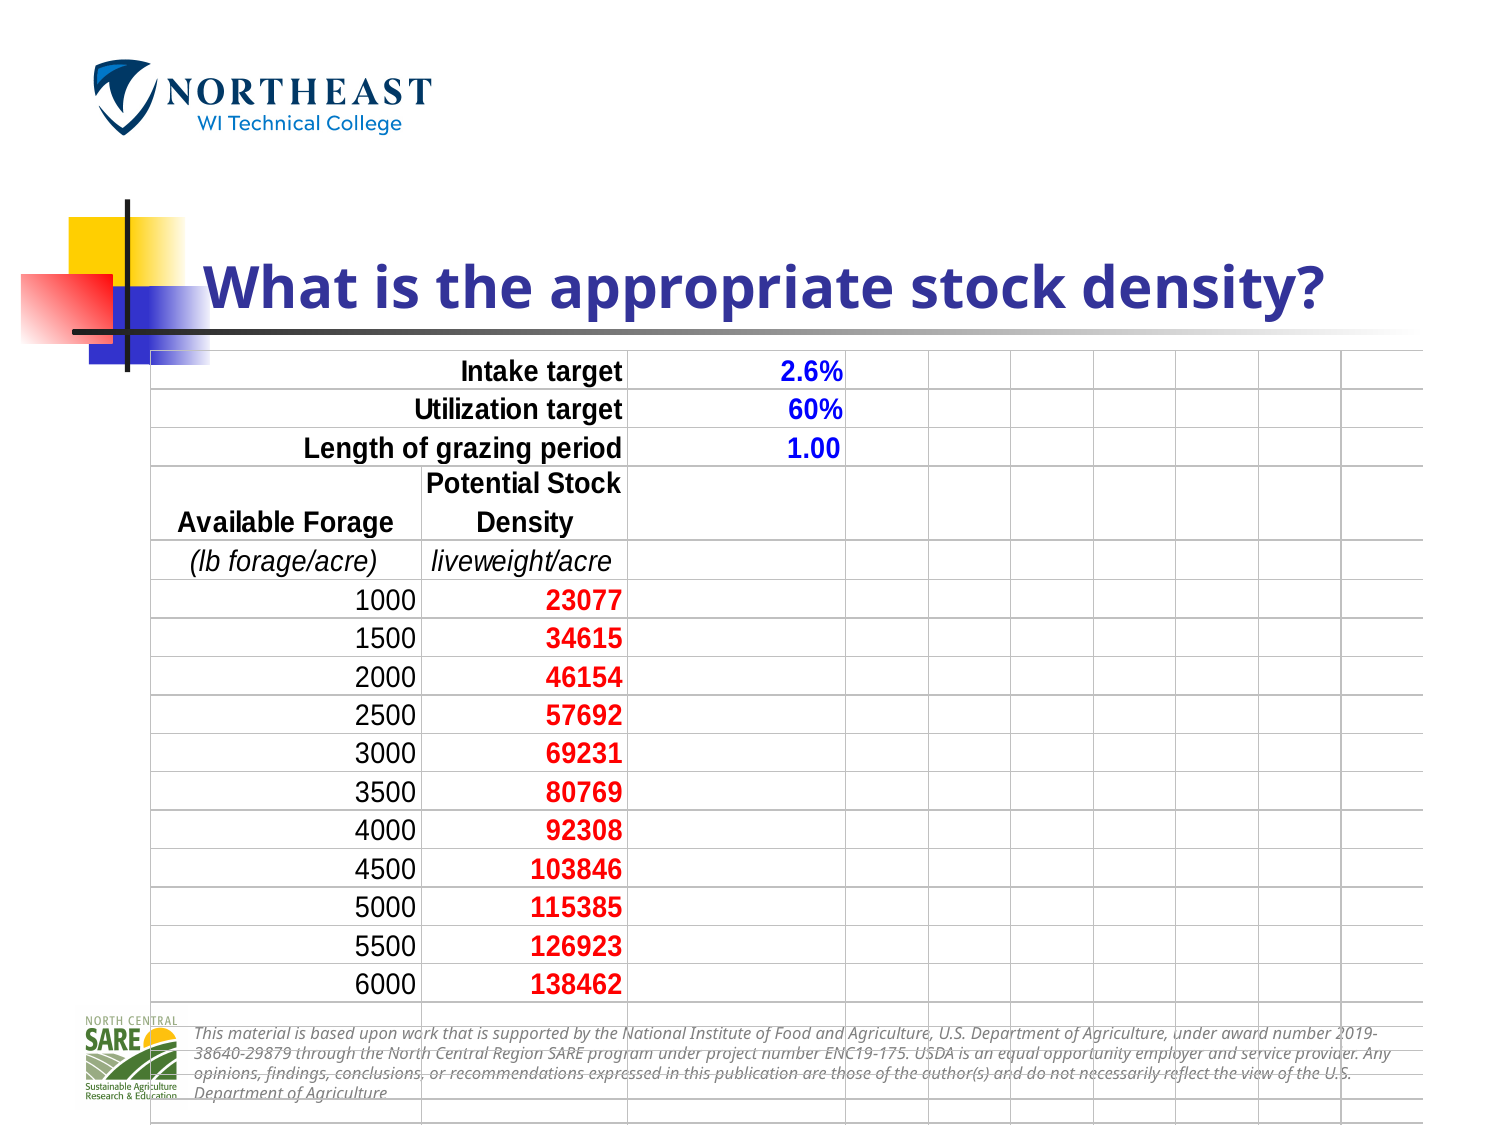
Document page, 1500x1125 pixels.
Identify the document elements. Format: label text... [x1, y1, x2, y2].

picture [75, 1005, 149, 1110]
title What is the appropriate stock density? [188, 87, 1468, 328]
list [149, 349, 1425, 1125]
picture [75, 40, 450, 153]
